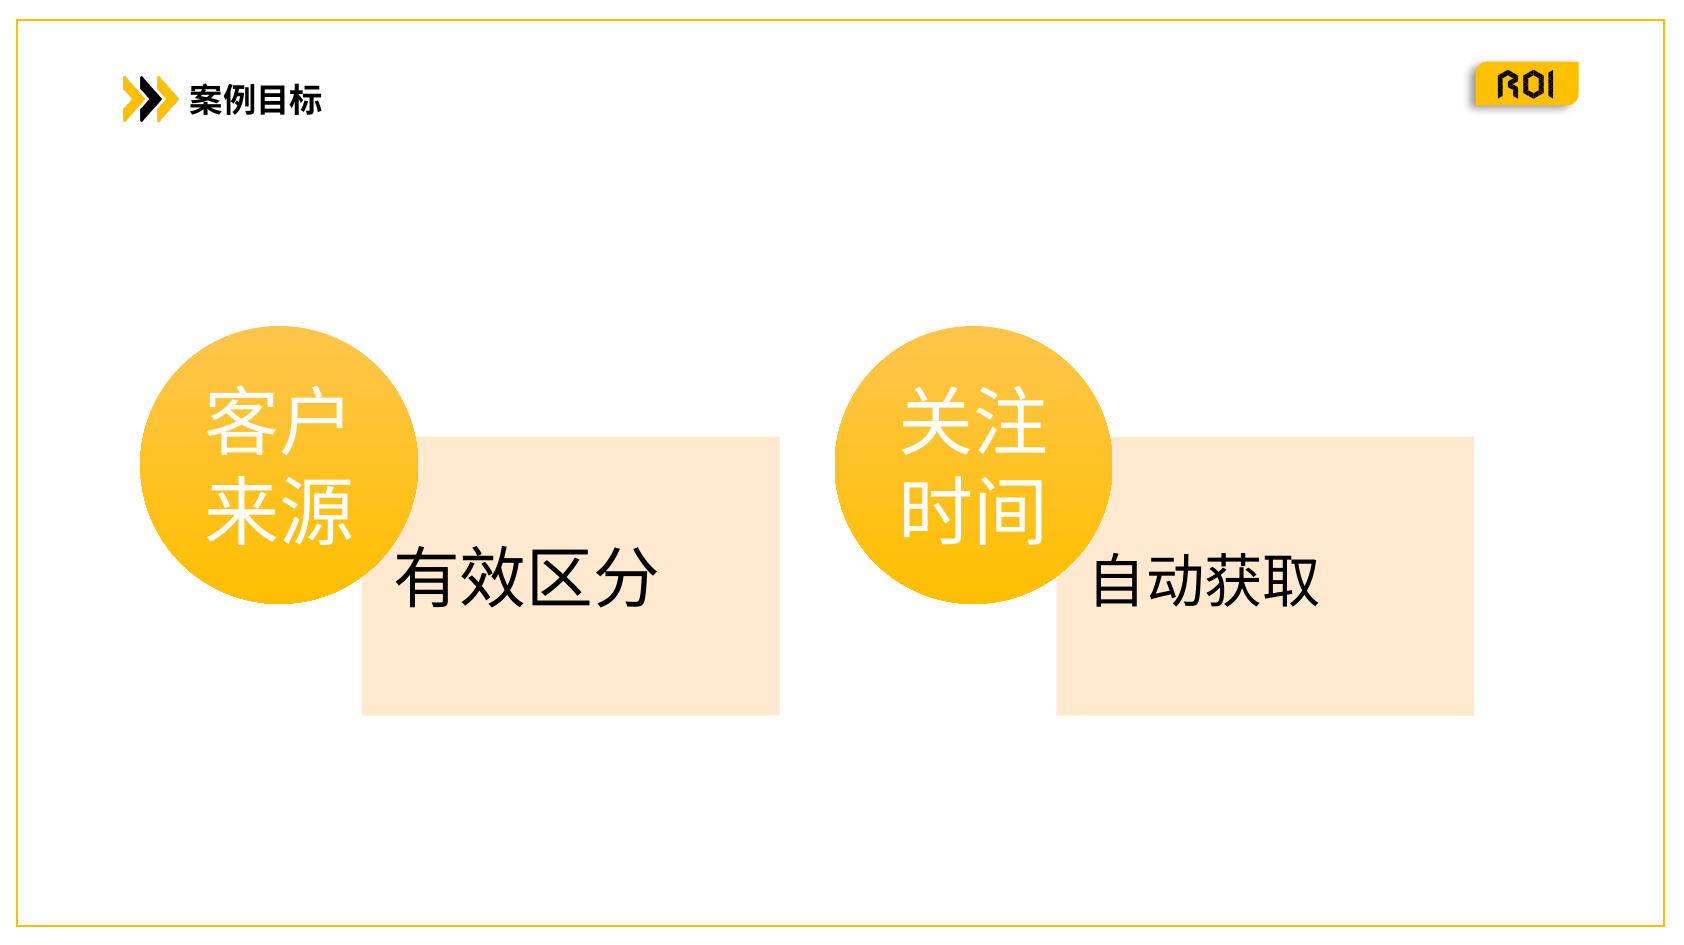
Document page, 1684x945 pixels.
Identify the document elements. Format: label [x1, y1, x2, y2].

text_box [1475, 61, 1579, 106]
text_box [123, 76, 140, 122]
text_box [16, 19, 1665, 927]
text_box [140, 76, 1474, 945]
